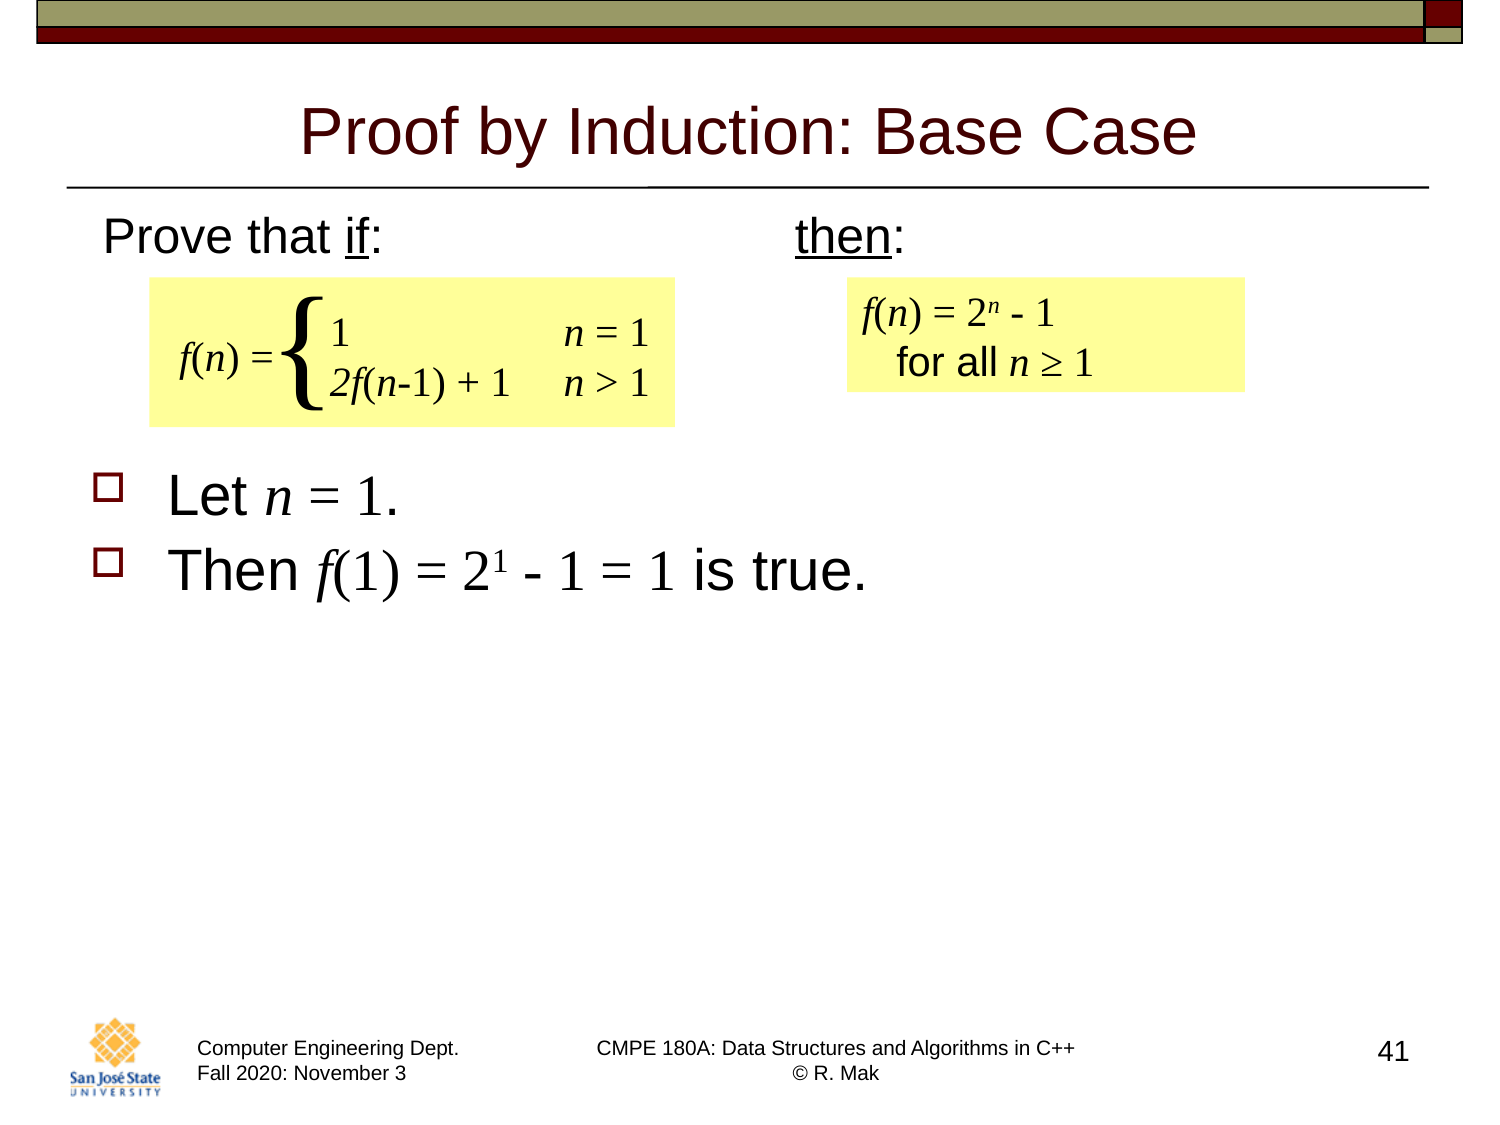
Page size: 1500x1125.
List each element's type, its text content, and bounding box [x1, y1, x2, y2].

text_box Prove that if: [87, 195, 399, 271]
text_box then: [780, 195, 922, 271]
text_box f(n) = 2n - 1 for all n ≥ 1 [847, 277, 1245, 393]
list Let n = 1. Then f(1) = 21 - 1 = 1 is true. [75, 457, 1425, 1013]
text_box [149, 247, 676, 428]
slide_number 41 [1112, 1025, 1425, 1100]
title Proof by Induction: Base Case [75, 67, 1425, 175]
picture [60, 1012, 166, 1112]
